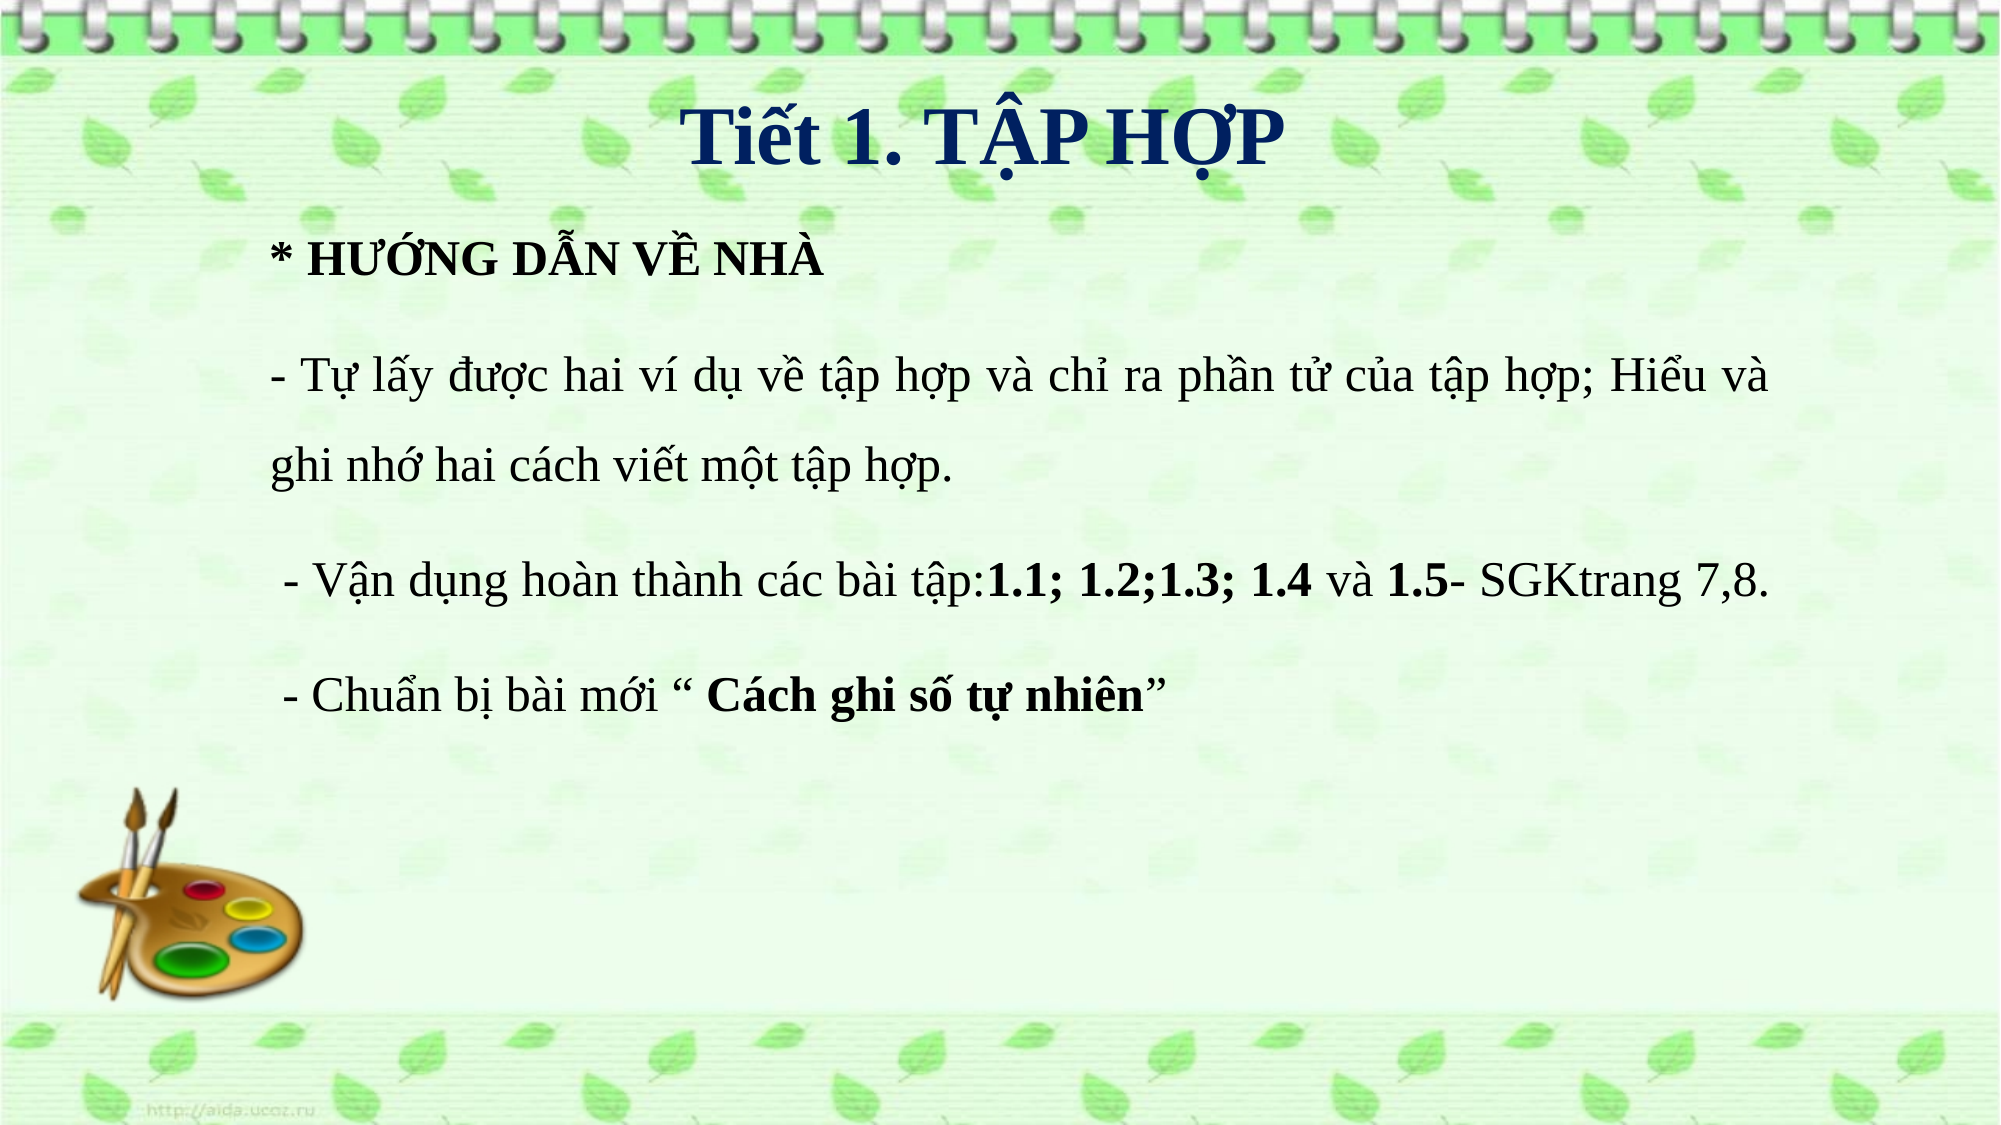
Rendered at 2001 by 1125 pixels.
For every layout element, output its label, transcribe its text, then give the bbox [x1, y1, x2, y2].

text_box Tiết 1. TẬP HỢP [664, 74, 1375, 188]
picture [0, 0, 2001, 1125]
text_box * HƯỚNG DẪN VỀ NHÀ - Tự lấy được hai ví dụ về tập hợp và chỉ ra phần tử của tập hợp; Hiểu và ghi nhớ hai cách viết một tập hợp. - Vận dụng hoàn thành các bài tập:1.1; 1.2;1.3; 1.4 và 1.5- SGKtrang 7,8. - Chuẩn bị bài mới “ Cách ghi số tự nhiên” [254, 188, 1785, 729]
